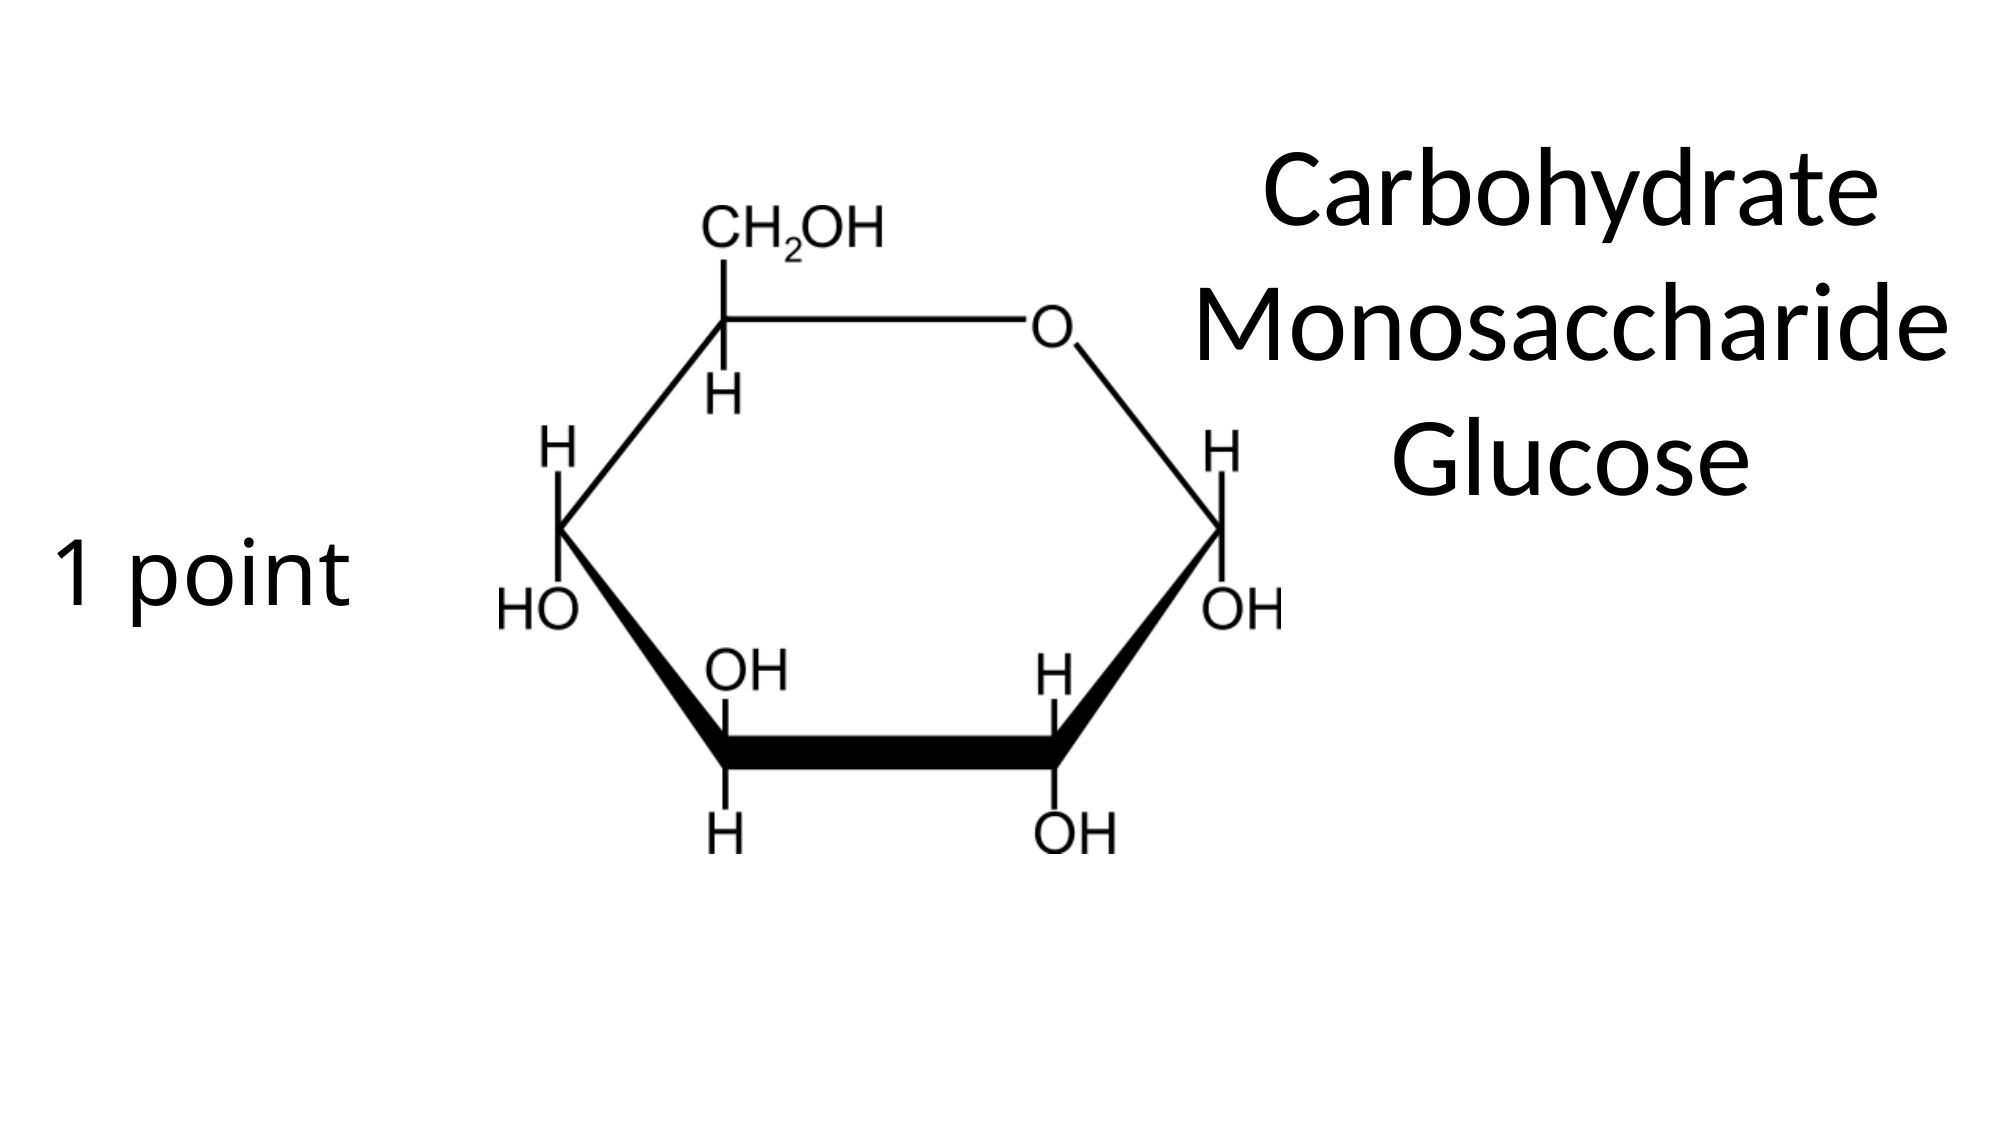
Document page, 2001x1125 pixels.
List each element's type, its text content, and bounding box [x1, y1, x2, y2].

text_box Carbohydrate Monosaccharide Glucose [1176, 105, 1967, 661]
text_box 1 point [34, 390, 426, 761]
picture [499, 205, 1281, 854]
